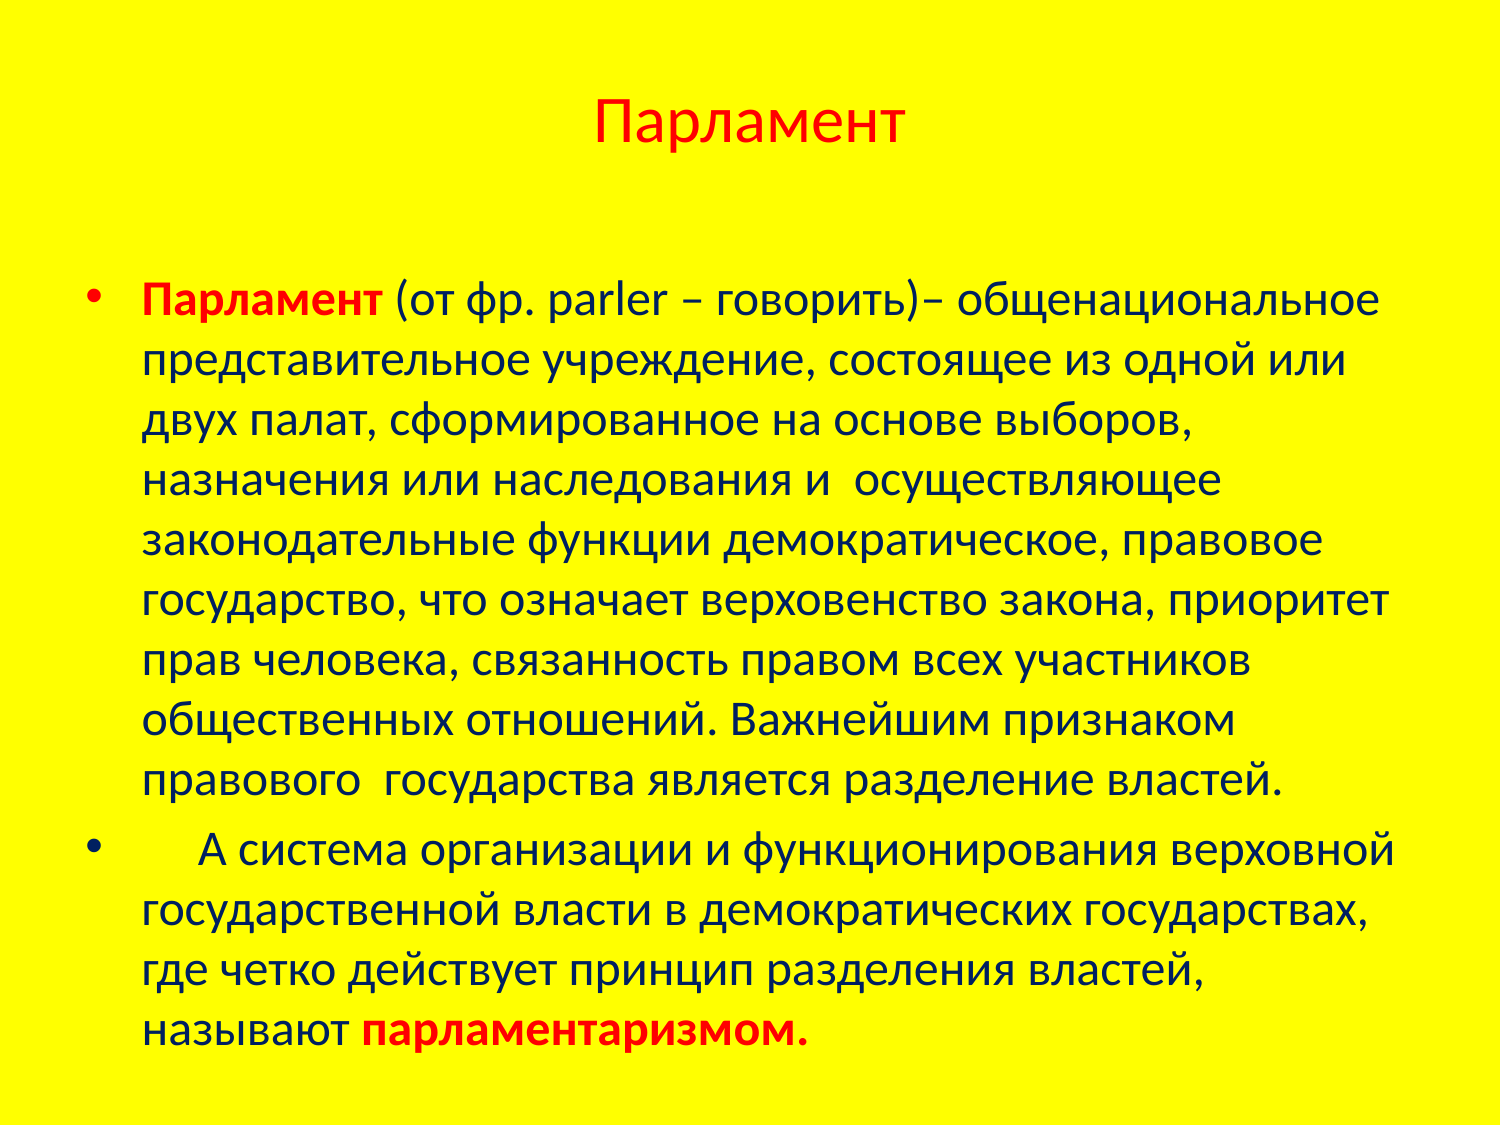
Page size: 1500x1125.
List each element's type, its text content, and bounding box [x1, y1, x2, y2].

list Парламент (от фр. рarler – говорить)– общенациональное представительное учреждение, состоящее из одной или двух палат, сформированное на основе выборов, назначения или наследования и осуществляющее законодательные функции демократическое, правовое государство, что означает верховенство закона, приоритет прав человека, связанность правом всех участников общественных отношений. Важнейшим признаком правового государства является разделение властей. А система организации и функционирования верховной государственной власти в демократических государствах, где четко действует принцип разделения властей, называют парламентаризмом. [70, 257, 1421, 1001]
title Парламент [75, 45, 1425, 188]
